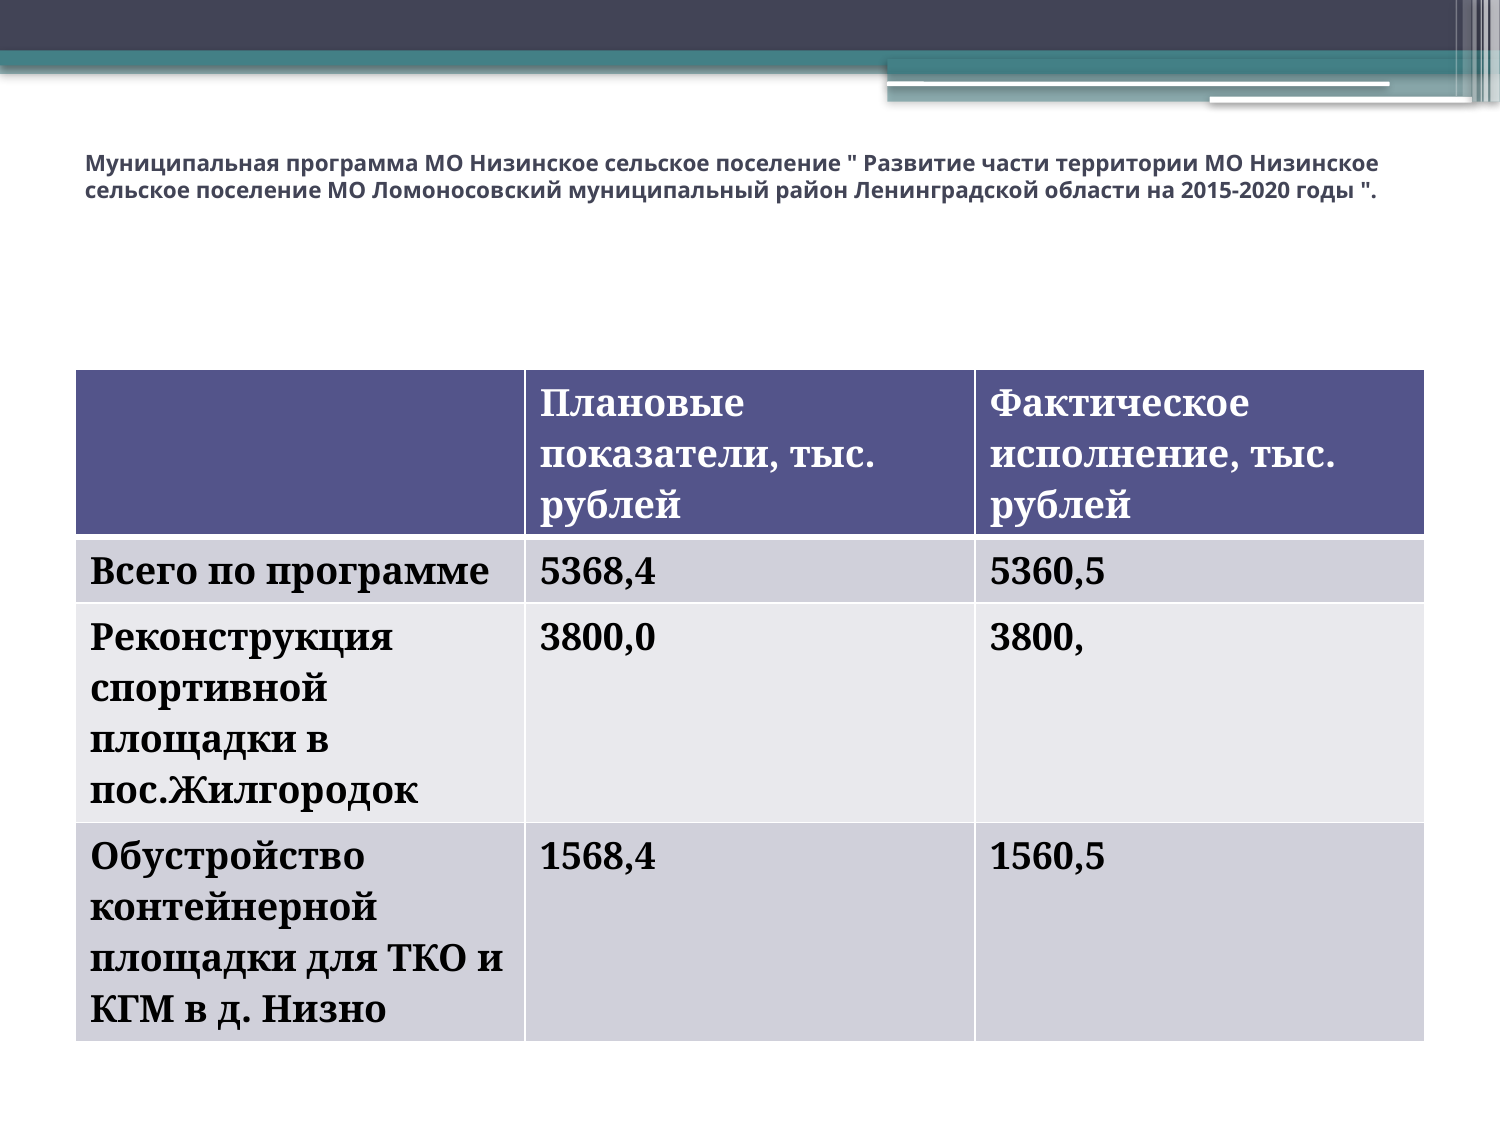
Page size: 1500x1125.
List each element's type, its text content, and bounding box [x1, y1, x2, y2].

table_cell 1560,5 [976, 823, 1424, 1041]
table_cell 1568,4 [526, 823, 974, 1041]
table_header Фактическое исполнение, тыс. рублей [976, 370, 1424, 534]
table_header Плановые показатели, тыс. рублей [526, 370, 974, 534]
table_cell Обустройство контейнерной площадки для ТКО и КГМ в д. Низно [76, 823, 524, 1041]
table_cell 3800,0 [526, 604, 974, 822]
table_cell Всего по программе [76, 540, 524, 602]
table_cell 3800, [976, 604, 1424, 822]
table_header [76, 370, 524, 534]
table_cell 5368,4 [526, 540, 974, 602]
title Муниципальная программа МО Низинское сельское поселение " Развитие части территории МО Низинское сельское поселение МО Ломоносовский муниципальный район Ленинградской области на 2015-2020 годы ". [70, 82, 1421, 270]
table_cell Реконструкция спортивной площадки в пос.Жилгородок [76, 604, 524, 822]
table_cell 5360,5 [976, 540, 1424, 602]
